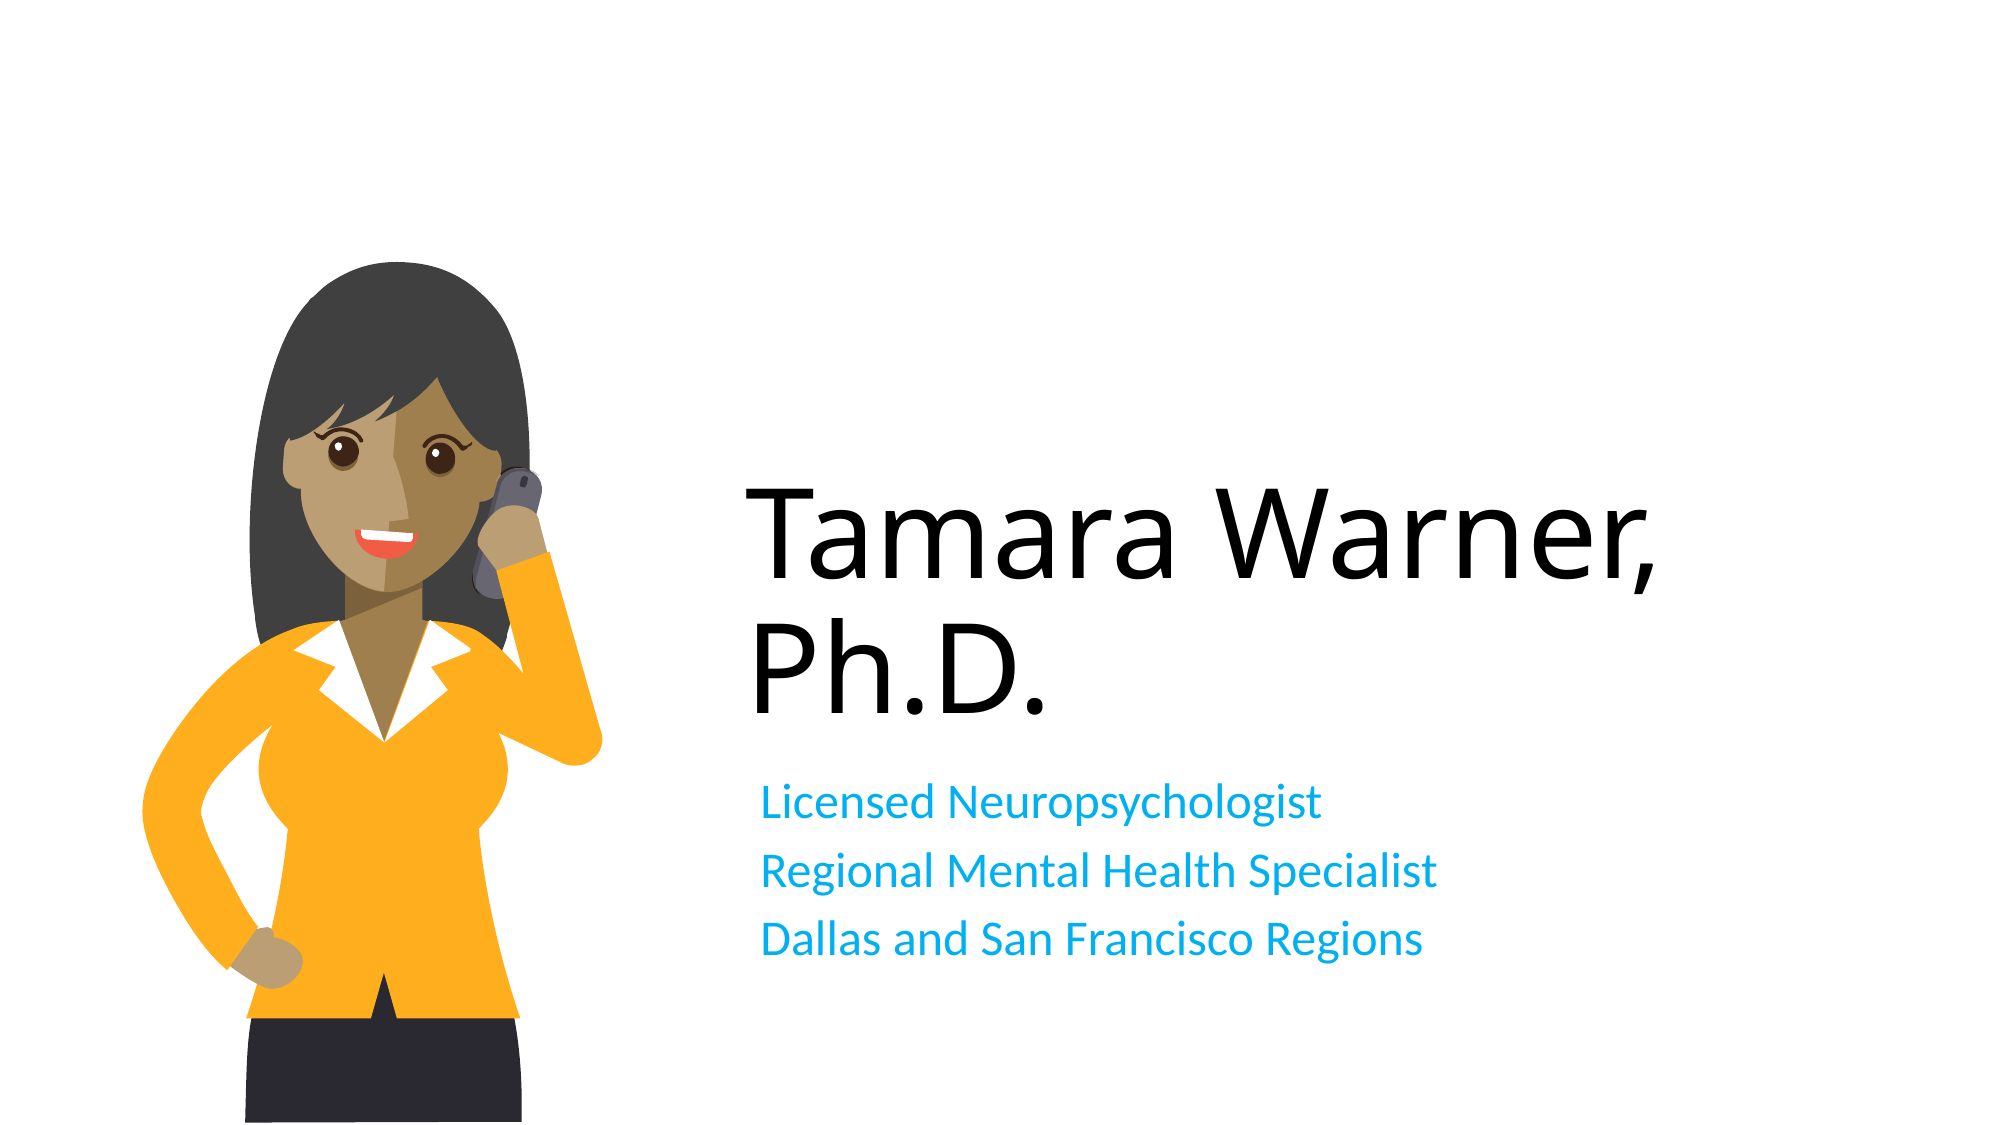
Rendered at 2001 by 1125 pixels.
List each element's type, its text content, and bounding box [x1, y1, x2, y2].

list Licensed Neuropsychologist Regional Mental Health Specialist Dallas and San Francisco Regions [745, 752, 1838, 999]
title Tamara Warner, Ph.D. [730, 280, 1862, 749]
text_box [138, 259, 606, 1123]
